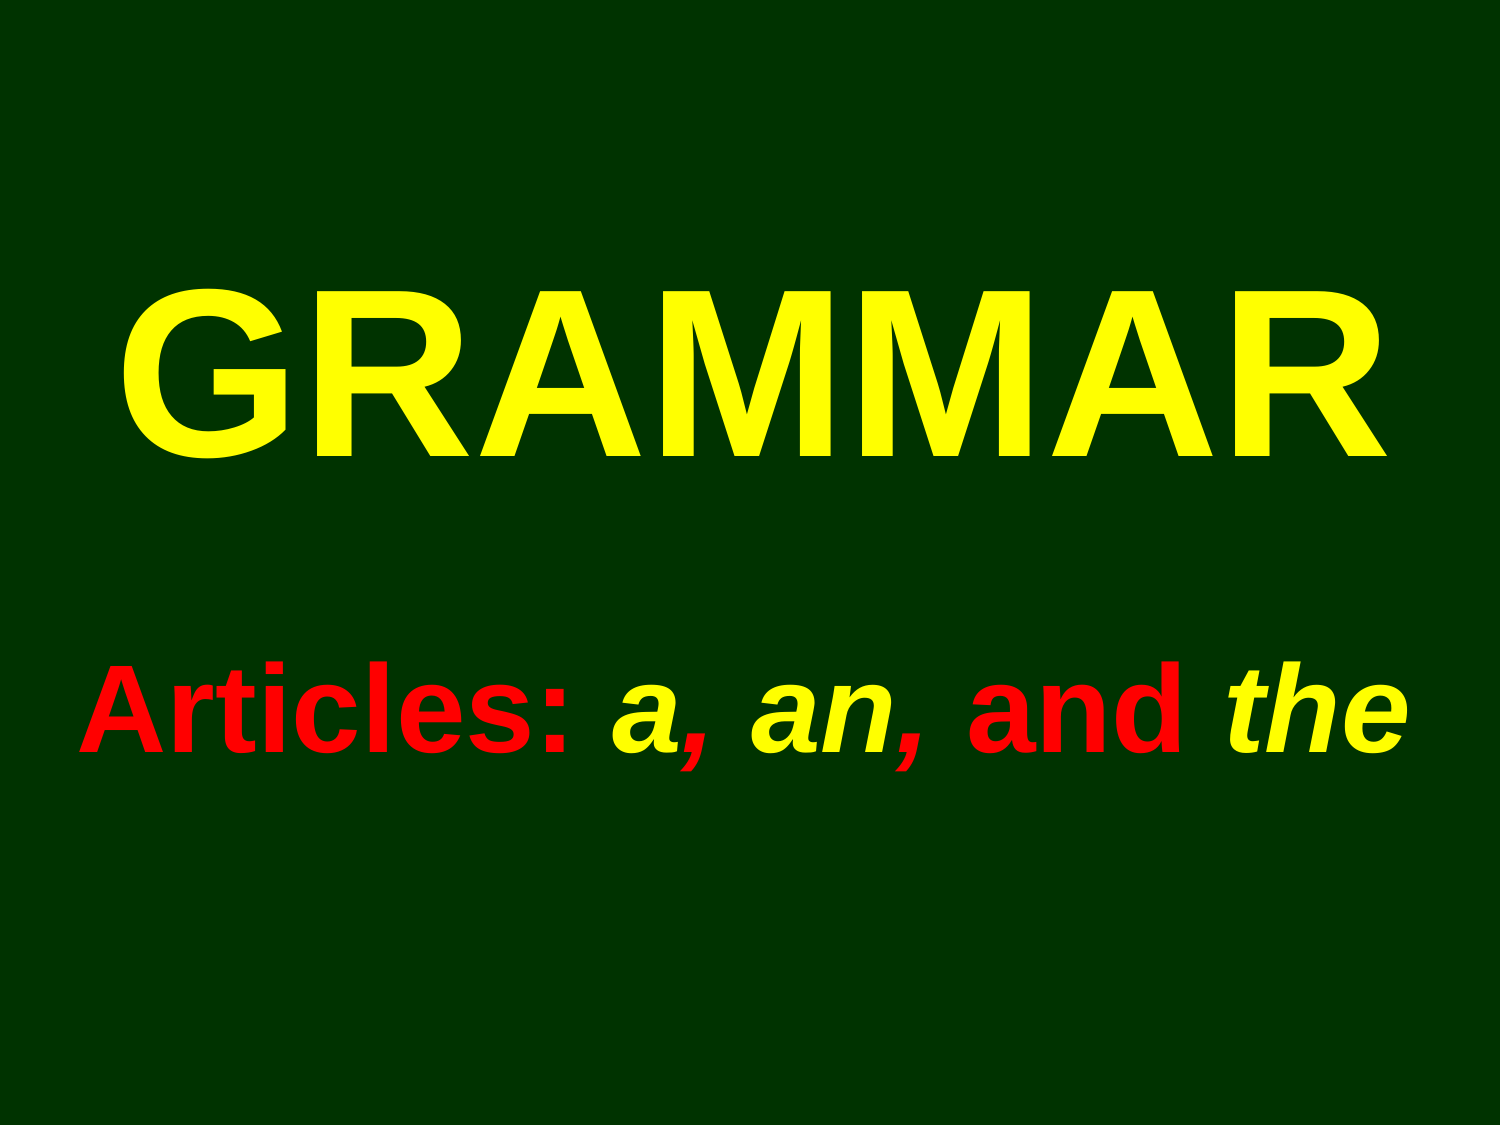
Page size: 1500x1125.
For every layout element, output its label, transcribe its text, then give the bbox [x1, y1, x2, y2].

text_box GRAMMAR [100, 209, 1412, 512]
text_box Articles: a, an, and the [76, 620, 1436, 785]
